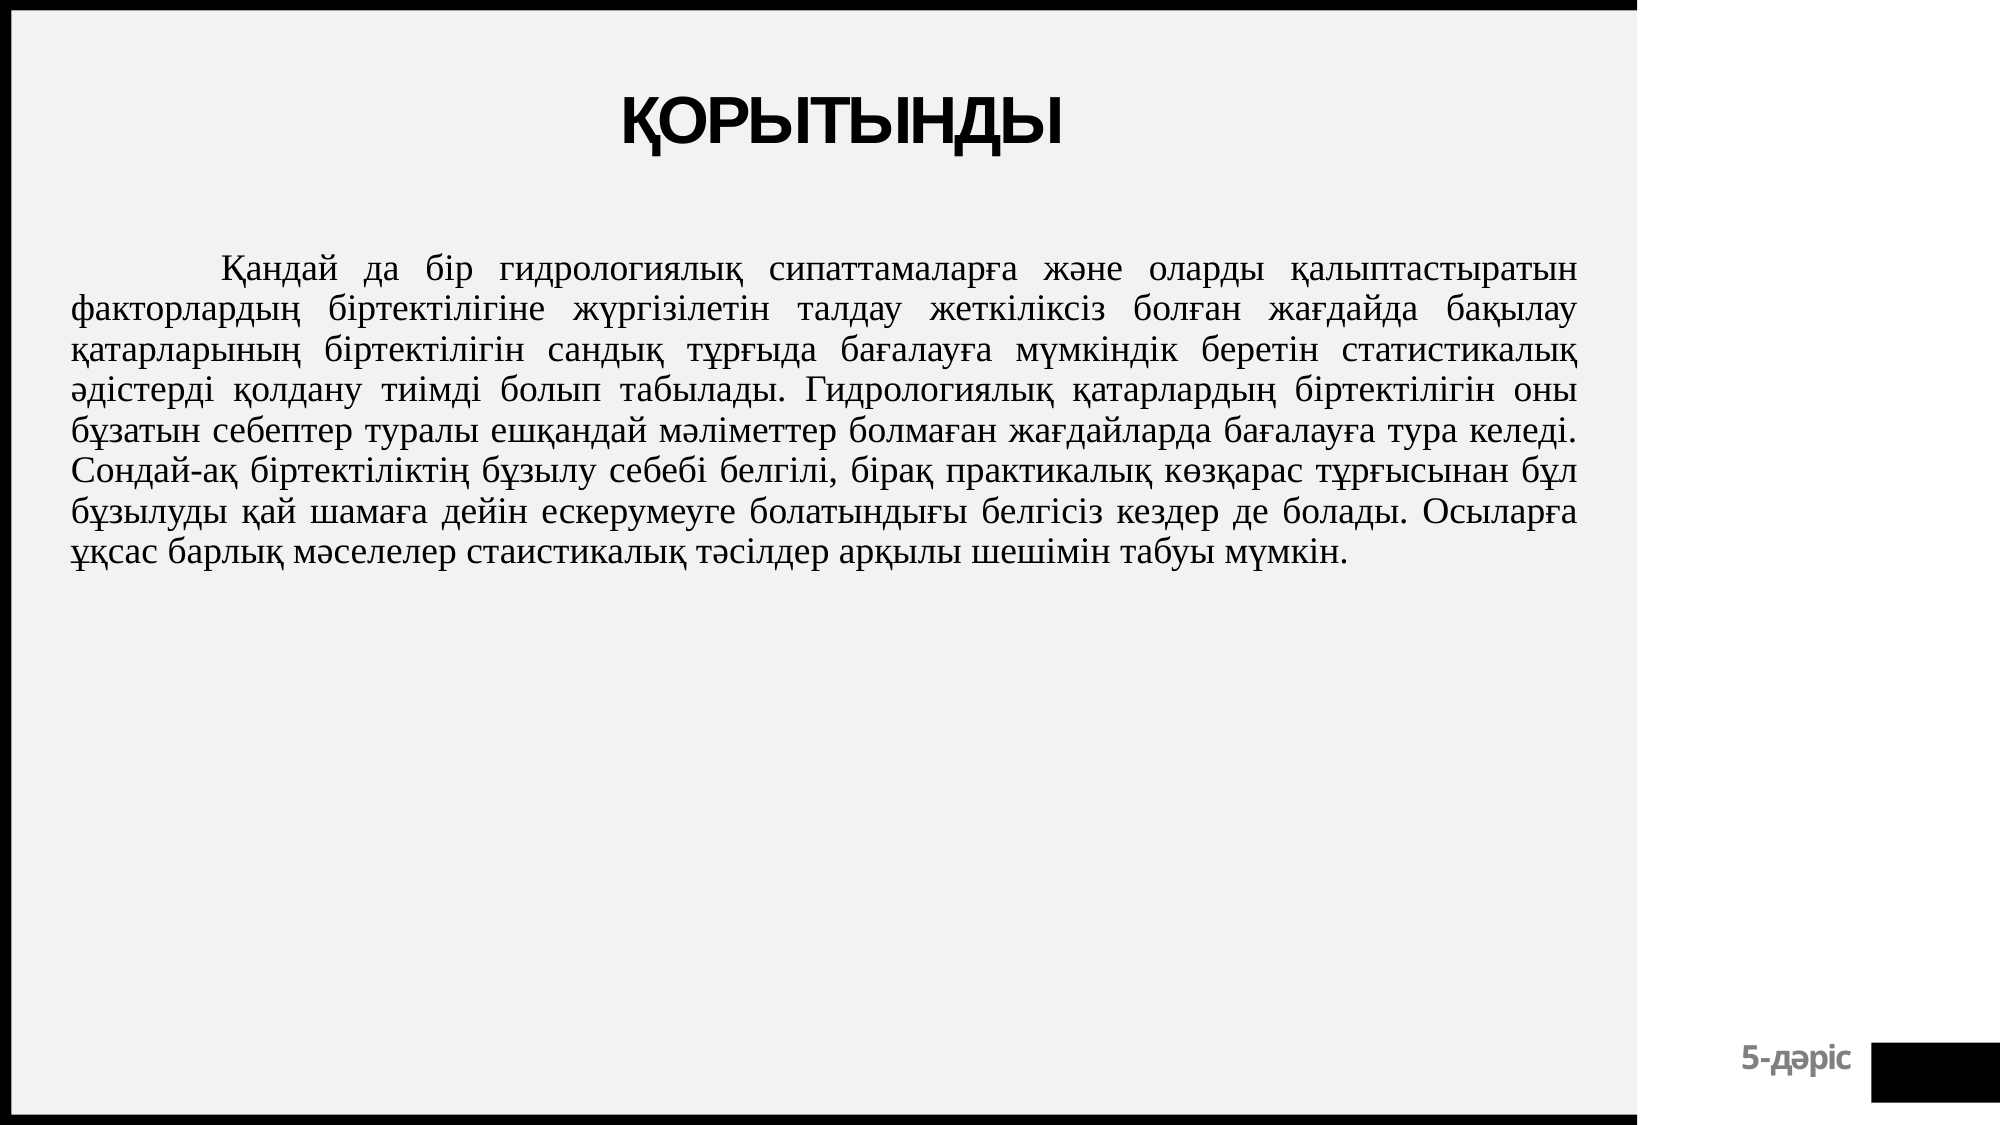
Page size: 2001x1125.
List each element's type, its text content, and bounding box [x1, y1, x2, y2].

title Қорытынды [129, 53, 1555, 191]
list Қандай да бір гидрологиялық сипаттамаларға және оларды қалыптастыратын факторлардың біртектілігіне жүргізілетін талдау жеткіліксіз болған жағдайда бақылау қатарларының біртектілігін сандық тұрғыда бағалауға мүмкіндік беретін статистикалық әдістерді қолдану тиімді болып табылады. Гидрологиялық қатарлардың біртектілігін оны бұзатын себептер туралы ешқандай мәліметтер болмаған жағдайларда бағалауға тура келеді. Сондай-ақ біртектіліктің бұзылу себебі белгілі, бірақ практикалық көзқарас тұрғысынан бұл бұзылуды қай шамаға дейін ескерумеуге болатындығы белгісіз кездер де болады. Осыларға ұқсас барлық мәселелер стаистикалық тәсілдер арқылы шешімін табуы мүмкін. [70, 248, 1580, 1016]
